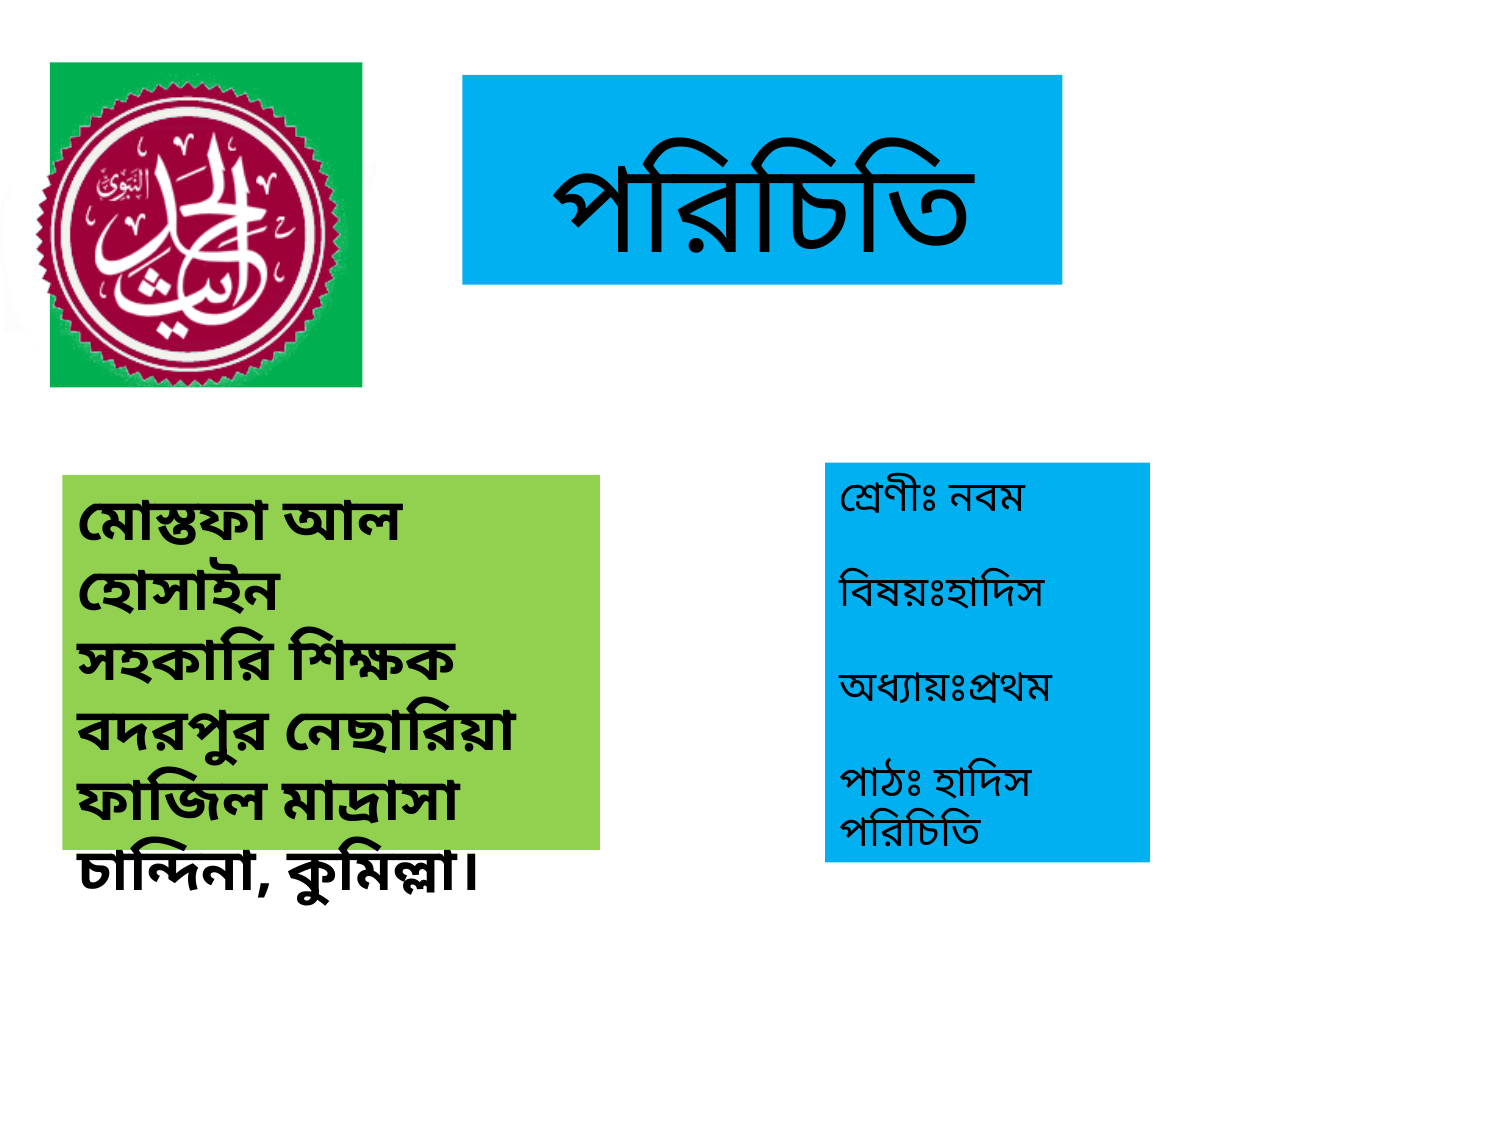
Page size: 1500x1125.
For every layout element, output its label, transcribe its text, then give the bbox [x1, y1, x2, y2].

text_box শ্রেণীঃ নবম বিষয়ঃহাদিস অধ্যায়ঃপ্রথম পাঠঃ হাদিস পরিচিতি [825, 462, 1150, 863]
picture [0, 49, 402, 416]
text_box পরিচিতি [462, 74, 1063, 285]
text_box মোস্তফা আল হোসাইন সহকারি শিক্ষক বদরপুর নেছারিয়া ফাজিল মাদ্রাসা চান্দিনা, কুমিল্লা। [62, 474, 600, 850]
